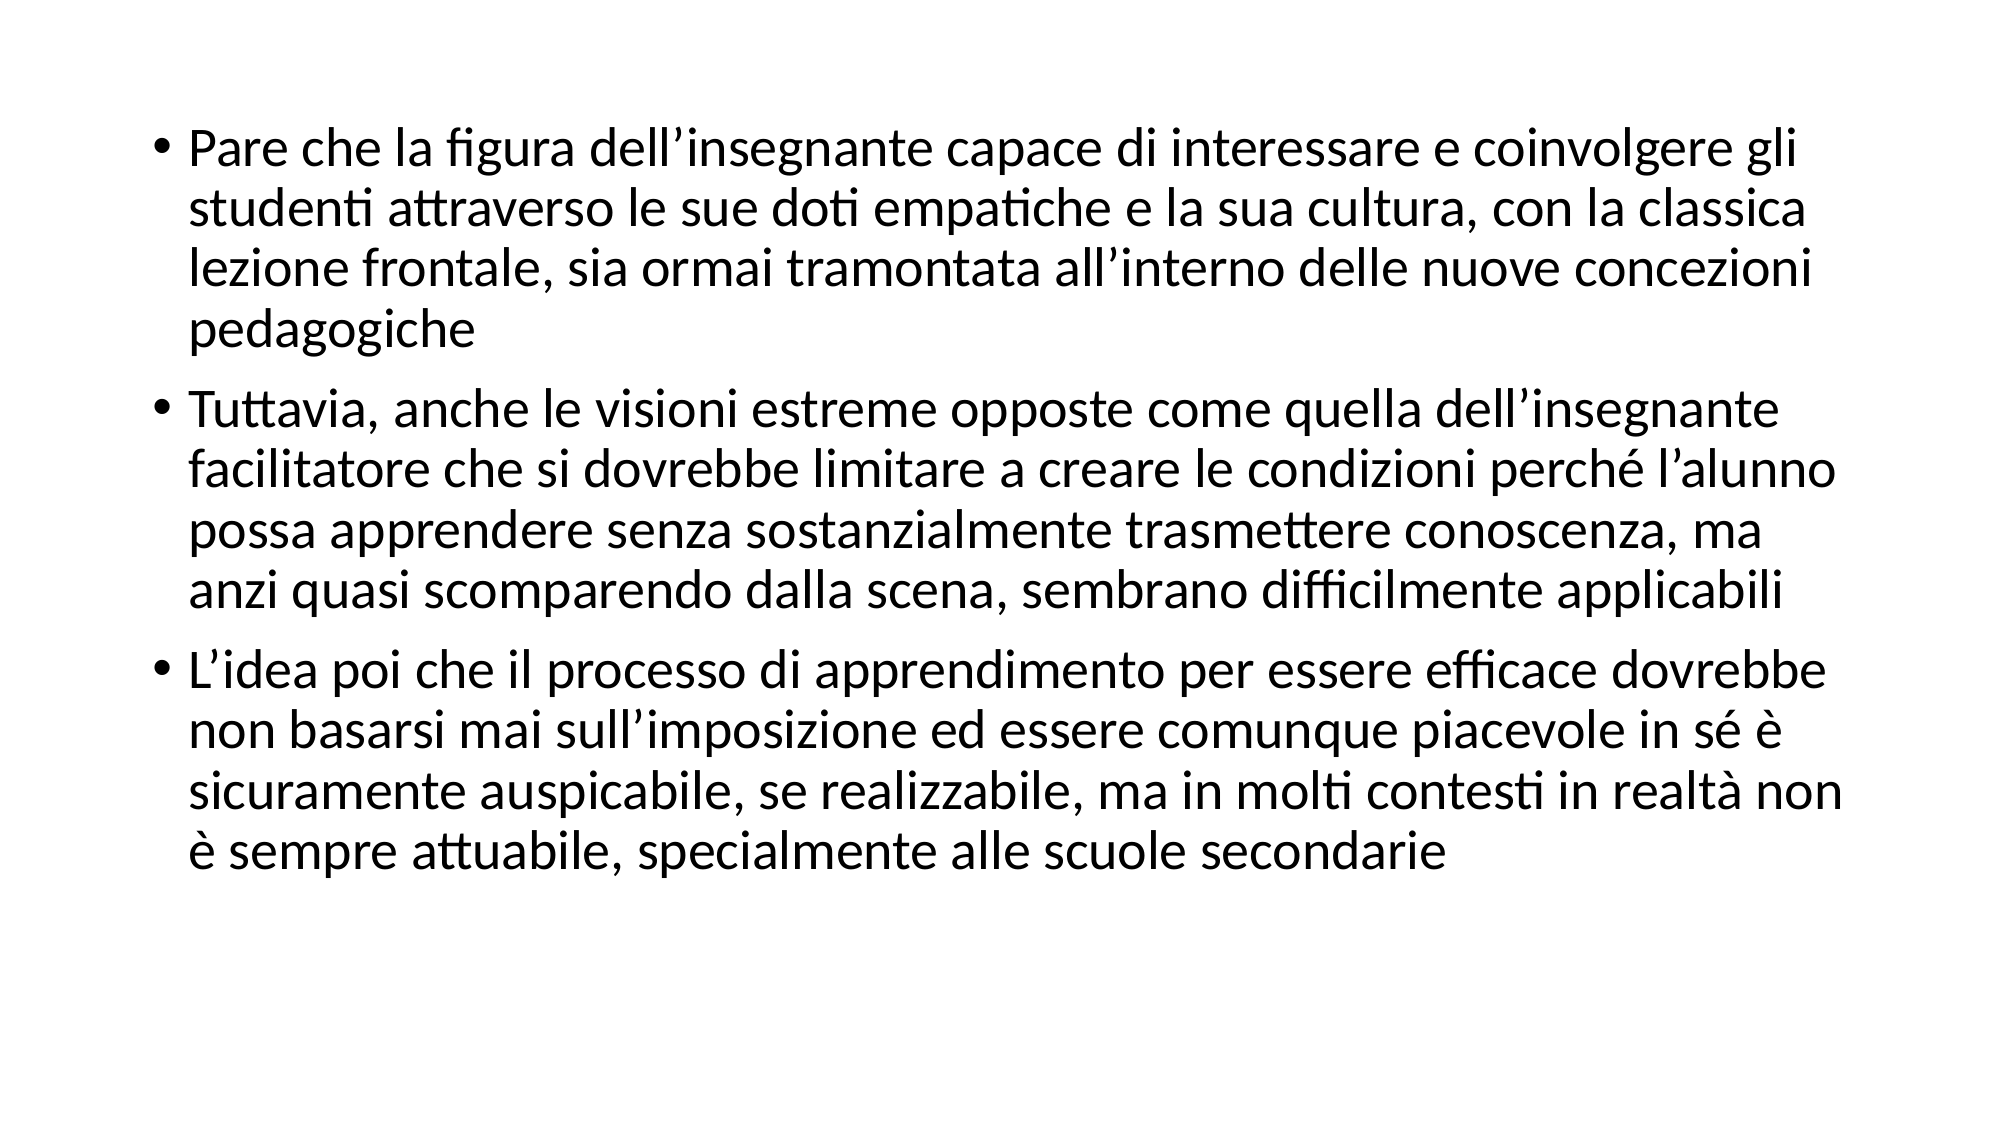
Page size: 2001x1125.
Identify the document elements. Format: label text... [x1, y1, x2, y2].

list Pare che la figura dell’insegnante capace di interessare e coinvolgere gli studenti attraverso le sue doti empatiche e la sua cultura, con la classica lezione frontale, sia ormai tramontata all’interno delle nuove concezioni pedagogiche Tuttavia, anche le visioni estreme opposte come quella dell’insegnante facilitatore che si dovrebbe limitare a creare le condizioni perché l’alunno possa apprendere senza sostanzialmente trasmettere conoscenza, ma anzi quasi scomparendo dalla scena, sembrano difficilmente applicabili L’idea poi che il processo di apprendimento per essere efficace dovrebbe non basarsi mai sull’imposizione ed essere comunque piacevole in sé è sicuramente auspicabile, se realizzabile, ma in molti contesti in realtà non è sempre attuabile, specialmente alle scuole secondarie [137, 110, 1863, 1014]
